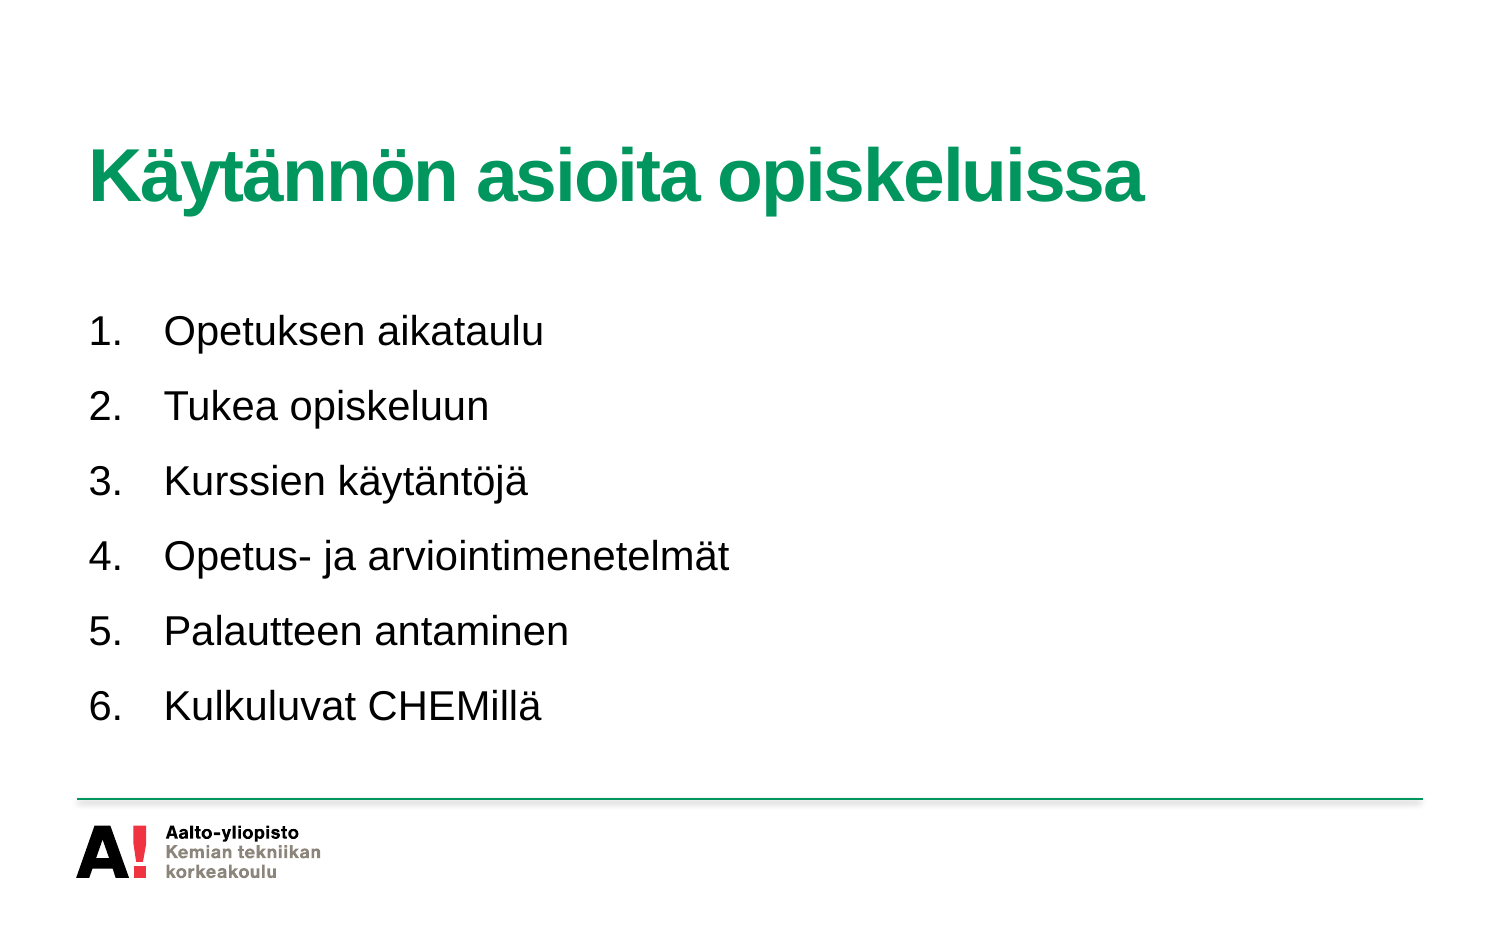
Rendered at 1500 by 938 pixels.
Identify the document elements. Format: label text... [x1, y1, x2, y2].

list Opetuksen aikataulu Tukea opiskeluun Kurssien käytäntöjä Opetus- ja arviointimenetelmät Palautteen antaminen Kulkuluvat CHEMillä [88, 303, 1435, 851]
title Käytännön asioita opiskeluissa [88, 139, 1435, 303]
